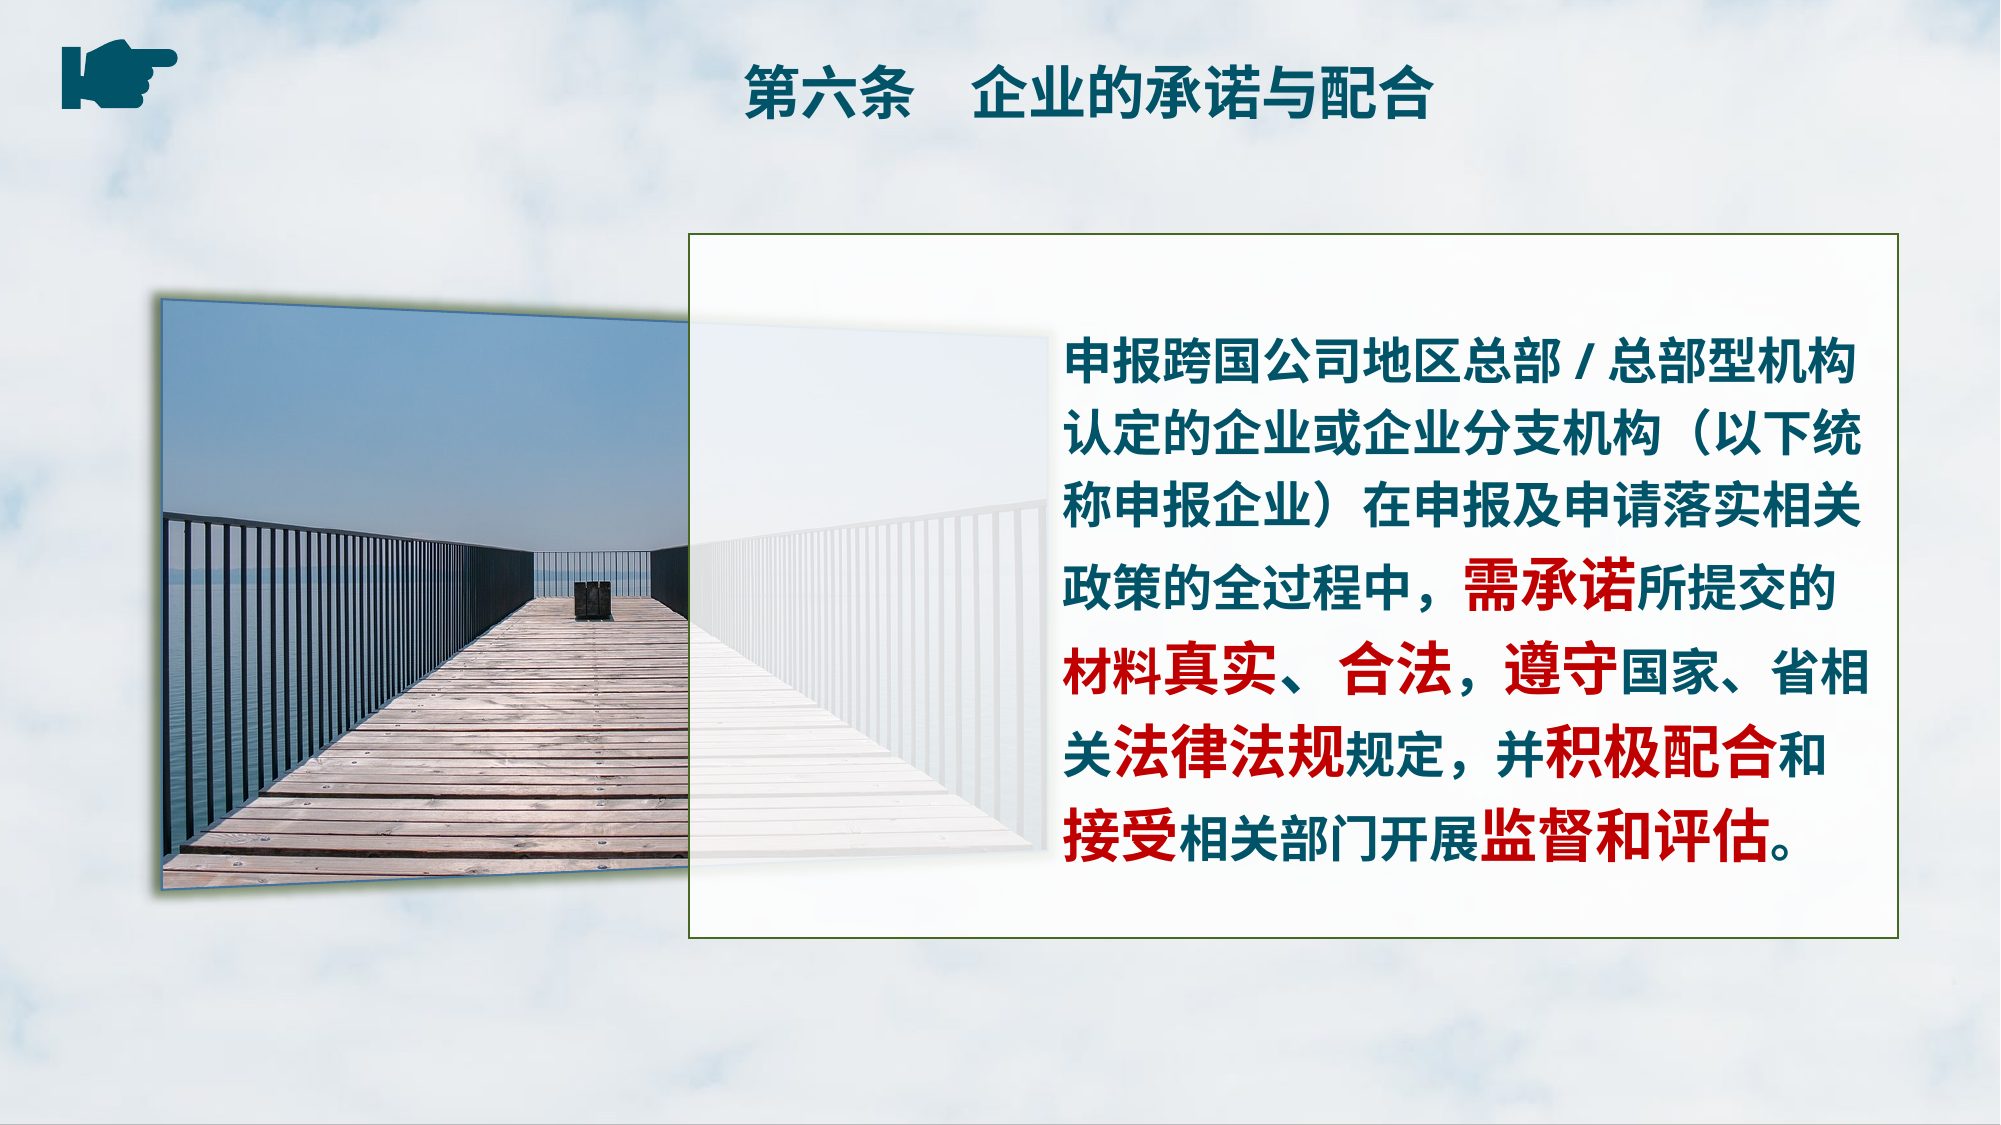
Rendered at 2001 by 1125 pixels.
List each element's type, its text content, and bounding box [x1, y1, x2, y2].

text_box [61, 39, 178, 109]
picture [0, 0, 2001, 1125]
text_box 第六条 企业的承诺与配合 [727, 23, 1490, 124]
text_box [160, 298, 688, 891]
text_box 申报跨国公司地区总部/总部型机构认定的企业或企业分支机构（以下统称申报企业）在申报及申请落实相关政策的全过程中，需承诺所提交的材料真实、合法，遵守国家、省相关法律法规规定，并积极配合和接受相关部门开展监督和评估。 [1047, 310, 1898, 904]
text_box [688, 233, 1899, 939]
